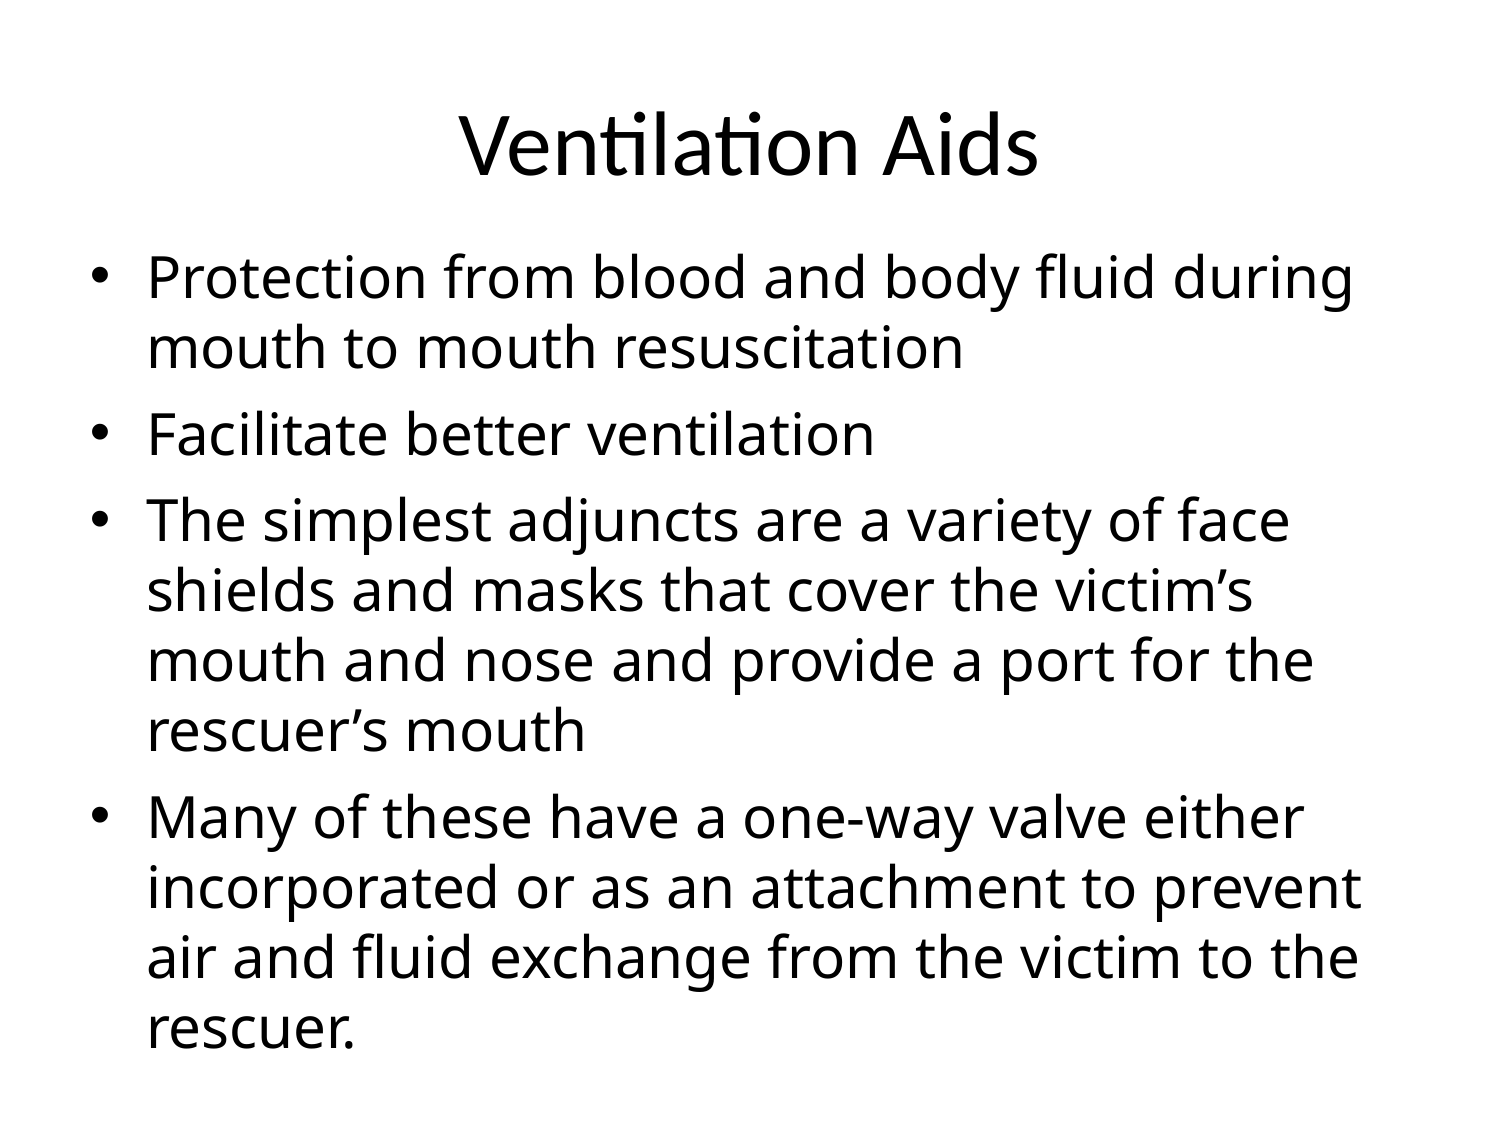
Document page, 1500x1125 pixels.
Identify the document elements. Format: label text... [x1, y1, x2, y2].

title Ventilation Aids [75, 45, 1425, 233]
text_box Protection from blood and body fluid during mouth to mouth resuscitation Facilitate better ventilation The simplest adjuncts are a variety of face shields and masks that cover the victim’s mouth and nose and provide a port for the rescuer’s mouth Many of these have a one-way valve either incorporated or as an attachment to prevent air and fluid exchange from the victim to the rescuer. [75, 232, 1388, 1068]
